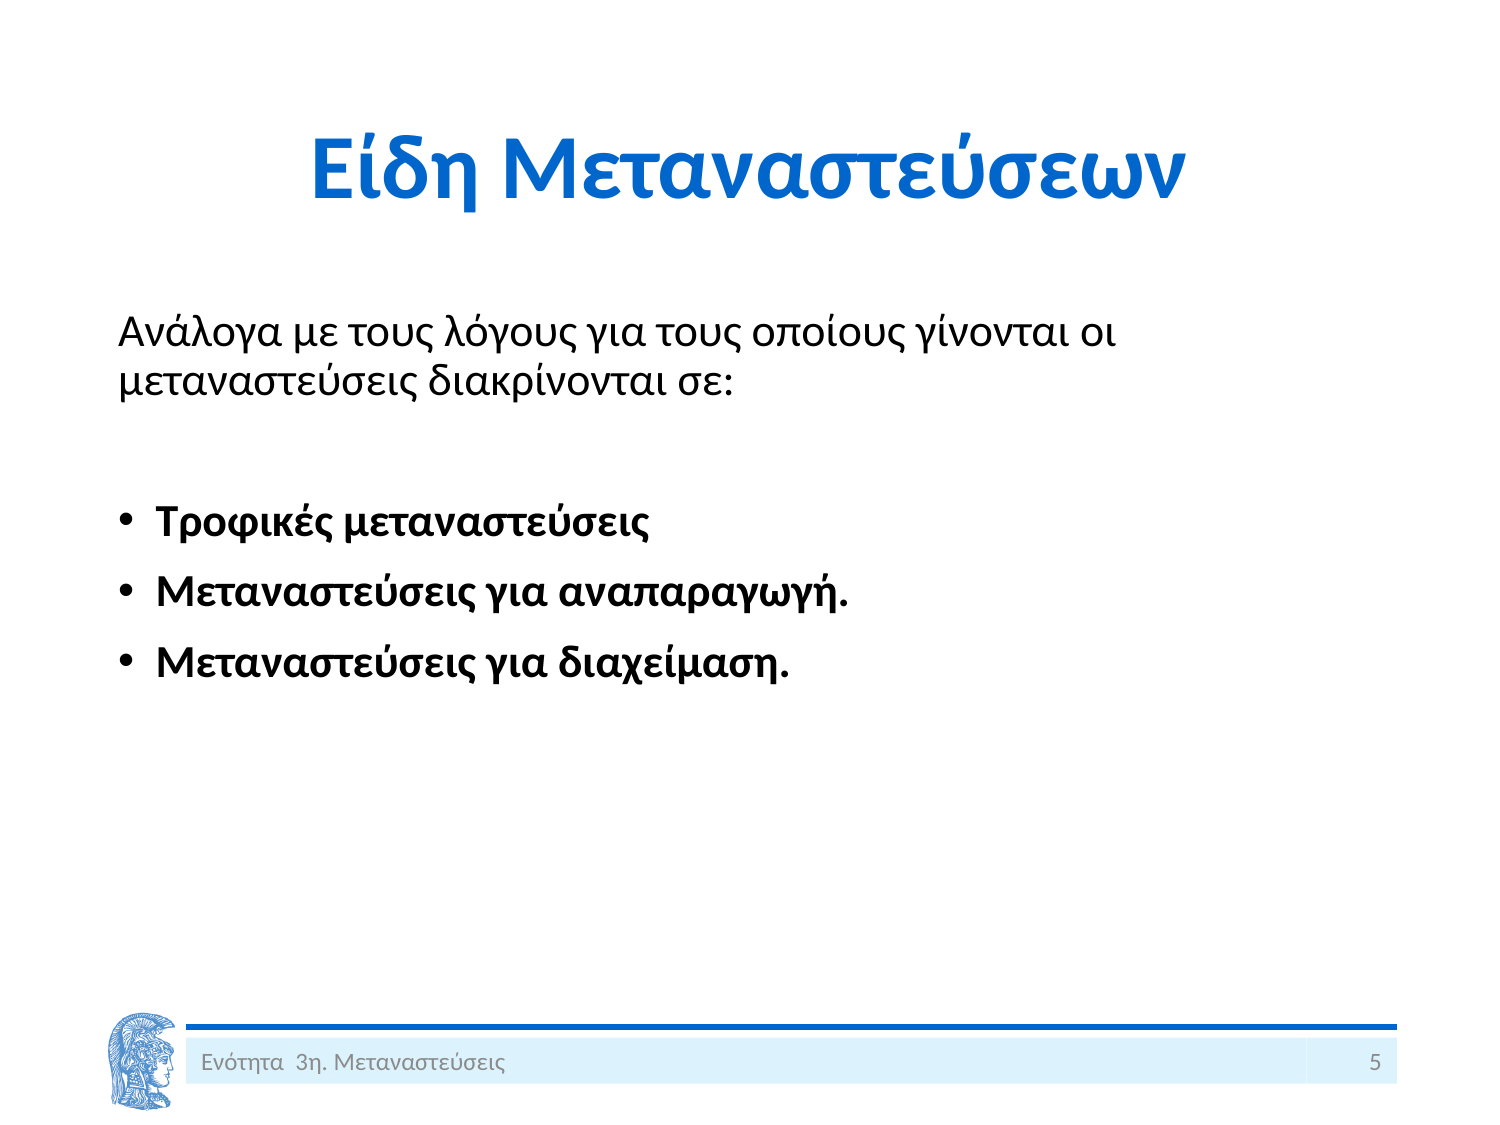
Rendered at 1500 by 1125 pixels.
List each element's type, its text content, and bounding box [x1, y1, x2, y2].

picture [103, 1014, 186, 1114]
footer Ενότητα 3η. Μεταναστεύσεις [186, 1037, 1306, 1084]
slide_number 5 [1306, 1037, 1397, 1084]
list Ανάλογα με τους λόγους για τους οποίους γίνονται οι μεταναστεύσεις διακρίνονται σε: Τροφικές μεταναστεύσεις Μεταναστεύσεις για αναπαραγωγή. Μεταναστεύσεις για διαχείμαση. [103, 299, 1397, 1014]
title Είδη Μεταναστεύσεων [103, 59, 1397, 278]
